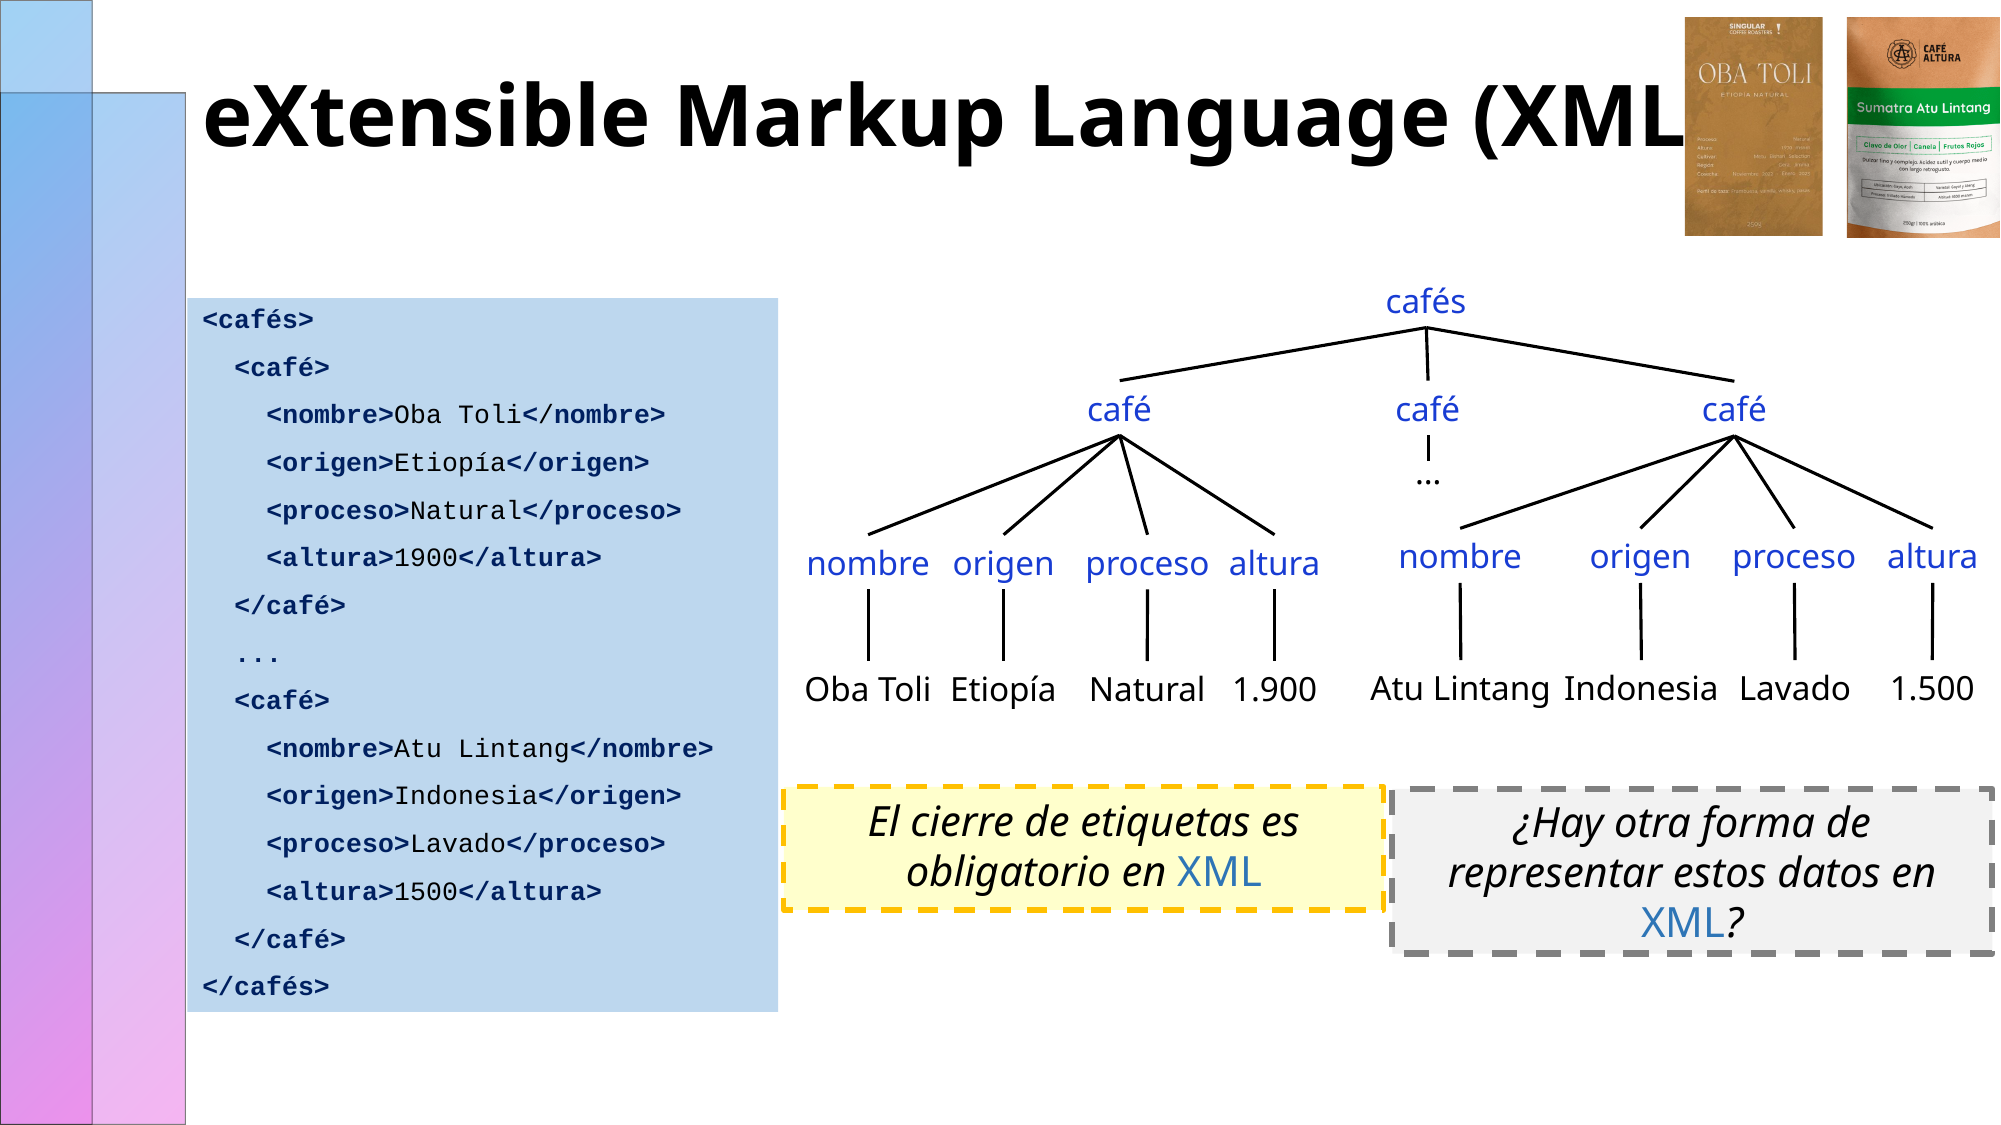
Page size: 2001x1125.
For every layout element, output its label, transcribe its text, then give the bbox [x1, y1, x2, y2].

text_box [1003, 436, 1119, 535]
text_box 1.500 [1874, 660, 1990, 715]
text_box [1734, 436, 1933, 529]
text_box café [1687, 381, 1782, 436]
text_box origen [945, 535, 1070, 590]
picture [1846, 17, 2000, 238]
text_box café [1072, 380, 1168, 436]
title eXtensible Markup Language (XML) [187, 53, 1744, 262]
text_box El cierre de etiquetas es obligatorio en XML [783, 786, 1384, 910]
text_box proceso [1070, 535, 1225, 590]
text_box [1119, 436, 1275, 535]
text_box nombre [1383, 528, 1537, 583]
text_box nombre [791, 534, 945, 590]
text_box café [1380, 381, 1476, 436]
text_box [1426, 328, 1735, 382]
text_box Lavado [1723, 660, 1867, 715]
text_box cafés [1370, 272, 1482, 328]
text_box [868, 436, 1003, 535]
text_box Indonesia [1549, 660, 1723, 715]
text_box Etiopía [935, 660, 1072, 716]
text_box … [1400, 443, 1456, 499]
text_box origen [1574, 529, 1707, 583]
text_box Oba Toli [789, 660, 935, 716]
text_box Atu Lintang [1355, 660, 1549, 715]
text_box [1119, 328, 1426, 381]
text_box proceso [1717, 529, 1872, 583]
text_box 1.900 [1217, 660, 1332, 716]
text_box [1640, 436, 1734, 529]
text_box ¿Hay otra forma de representar estos datos en XML? [1392, 788, 1993, 954]
picture [1684, 17, 1823, 236]
text_box <cafés> <café> <nombre>Oba Toli</nombre> <origen>Etiopía</origen> <proceso>Natural</proceso> <altura>1900</altura> </café> ... <café> <nombre>Atu Lintang</nombre> <origen>Indonesia</origen> <proceso>Lavado</proceso> <altura>1500</altura> </café> </cafés> [187, 298, 779, 1012]
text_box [1460, 436, 1640, 529]
text_box Natural [1074, 660, 1217, 716]
text_box altura [1225, 534, 1336, 590]
text_box altura [1872, 528, 1994, 583]
